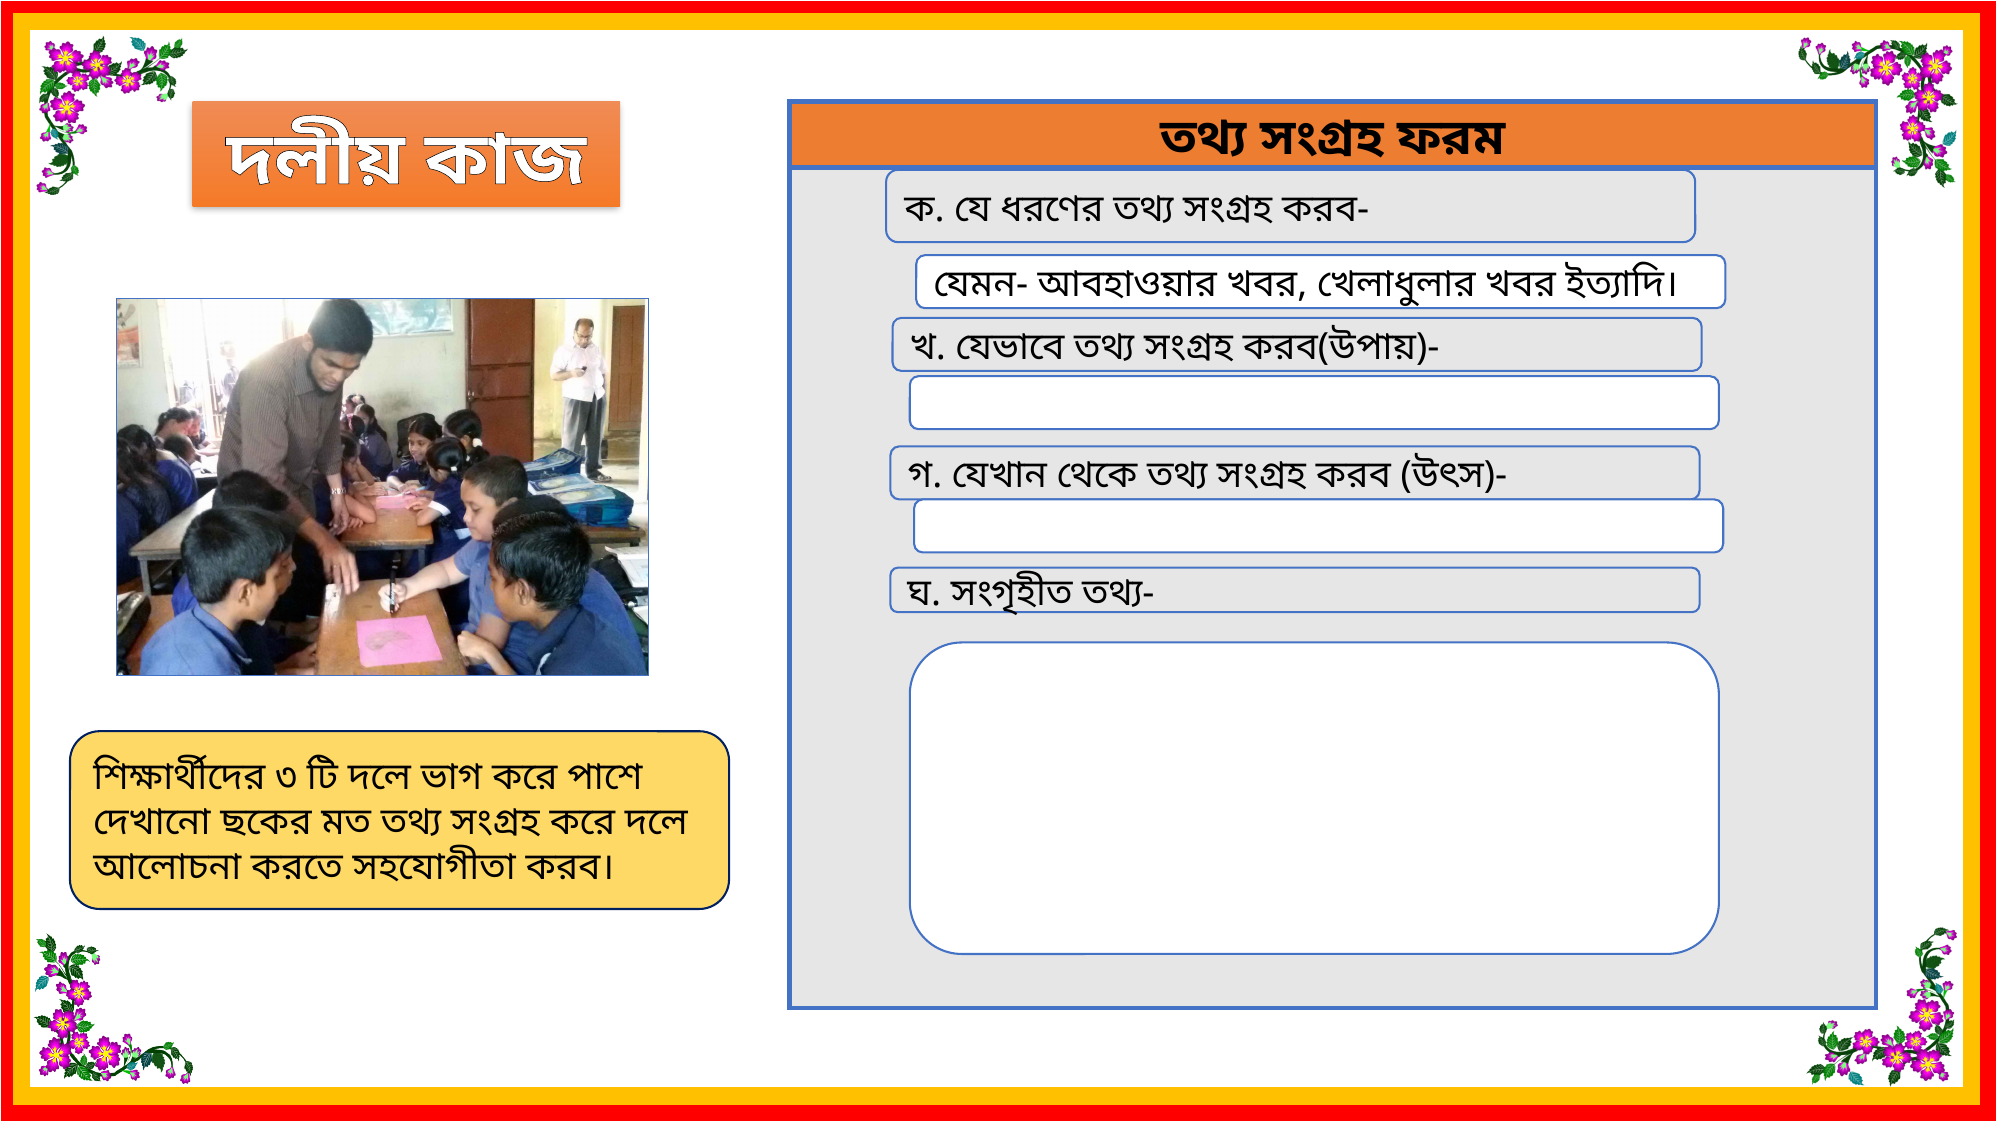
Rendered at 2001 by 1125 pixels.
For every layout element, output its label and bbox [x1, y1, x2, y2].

text_box [9, 9, 1988, 1113]
picture [115, 298, 649, 675]
